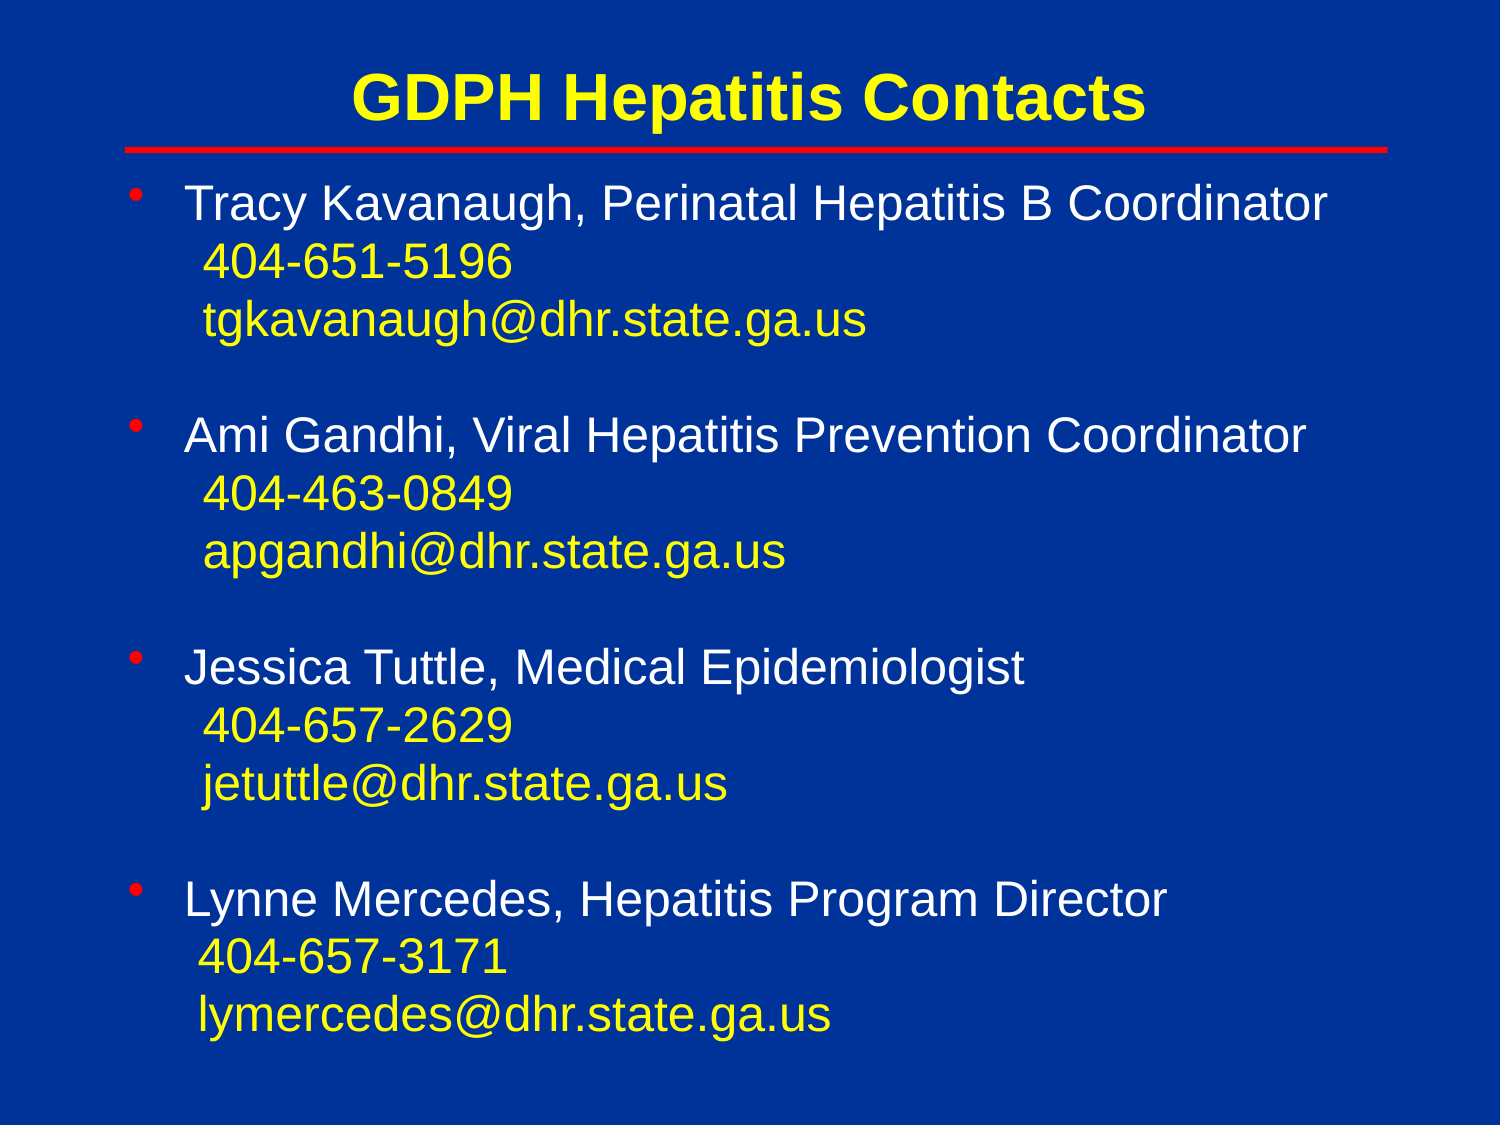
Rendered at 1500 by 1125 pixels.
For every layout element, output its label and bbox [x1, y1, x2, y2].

list [112, 174, 1413, 1088]
title [112, 0, 1388, 174]
